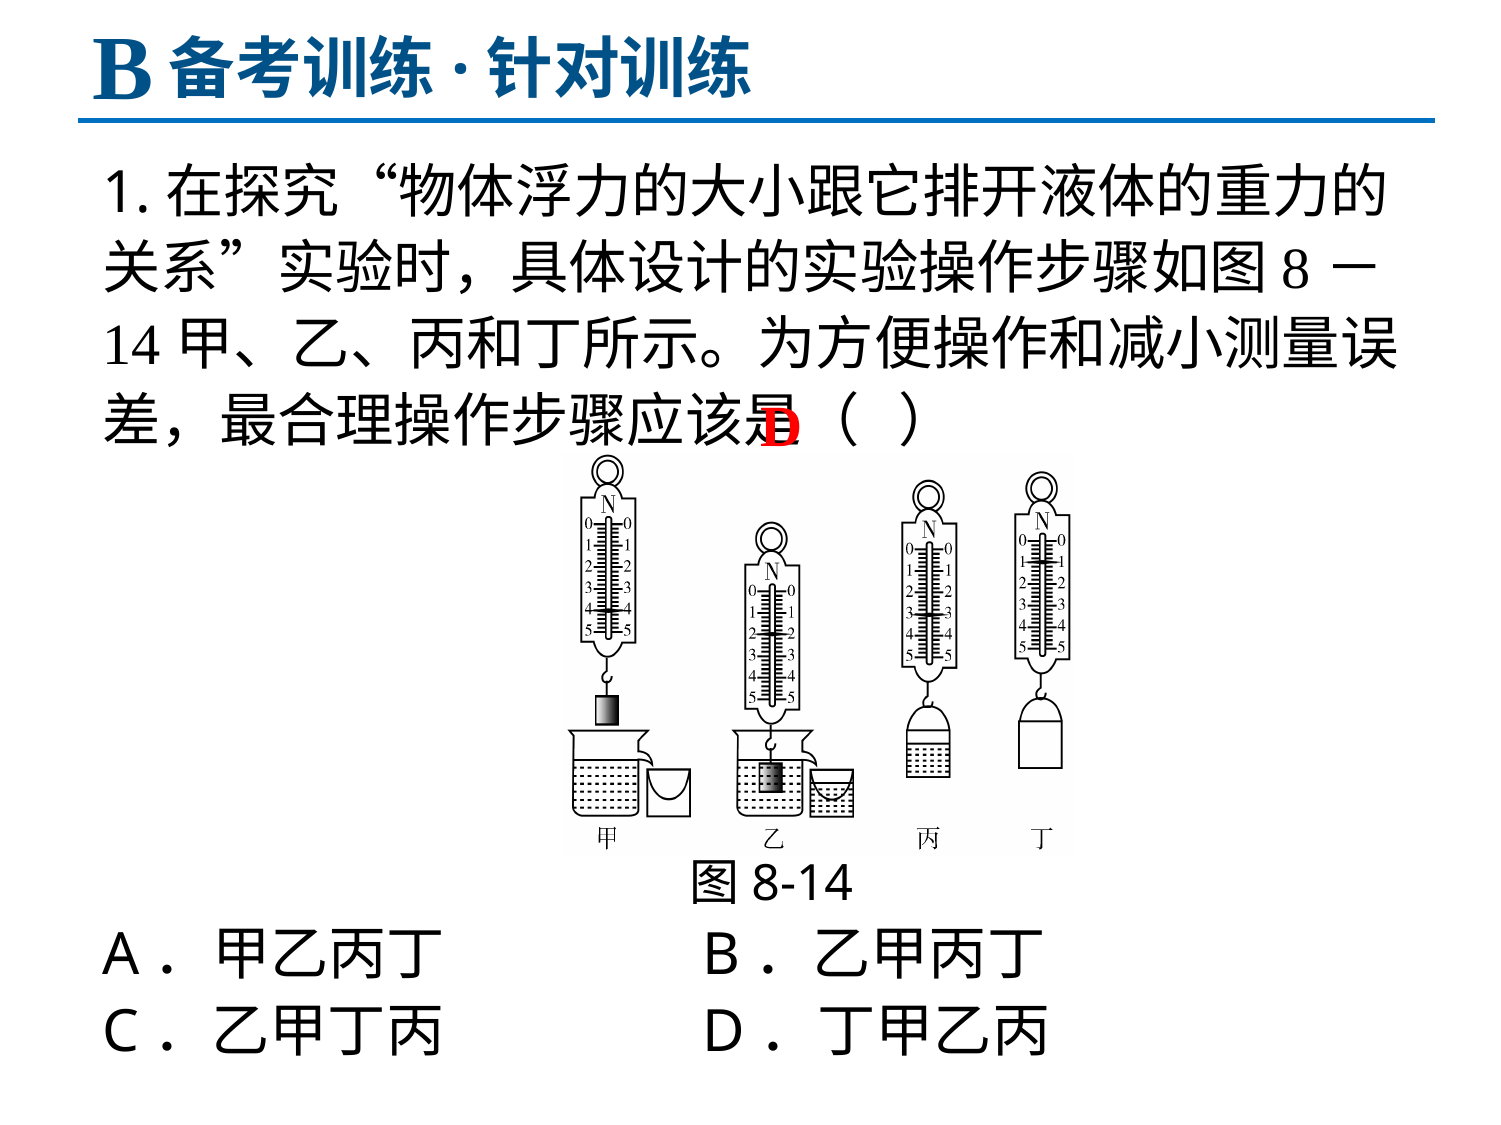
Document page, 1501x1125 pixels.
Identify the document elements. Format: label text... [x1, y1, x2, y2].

text_box D [745, 380, 818, 453]
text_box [77, 0, 1436, 126]
text_box 1.在探究“物体浮力的大小跟它排开液体的重力的关系”实验时，具体设计的实验操作步骤如图8－14甲、乙、丙和丁所示。为方便操作和减小测量误差，最合理操作步骤应该是（ ） 图8-14 A．甲乙丙丁 B．乙甲丙丁 C．乙甲丁丙 D．丁甲乙丙 [102, 70, 1440, 1070]
picture [561, 453, 1075, 856]
